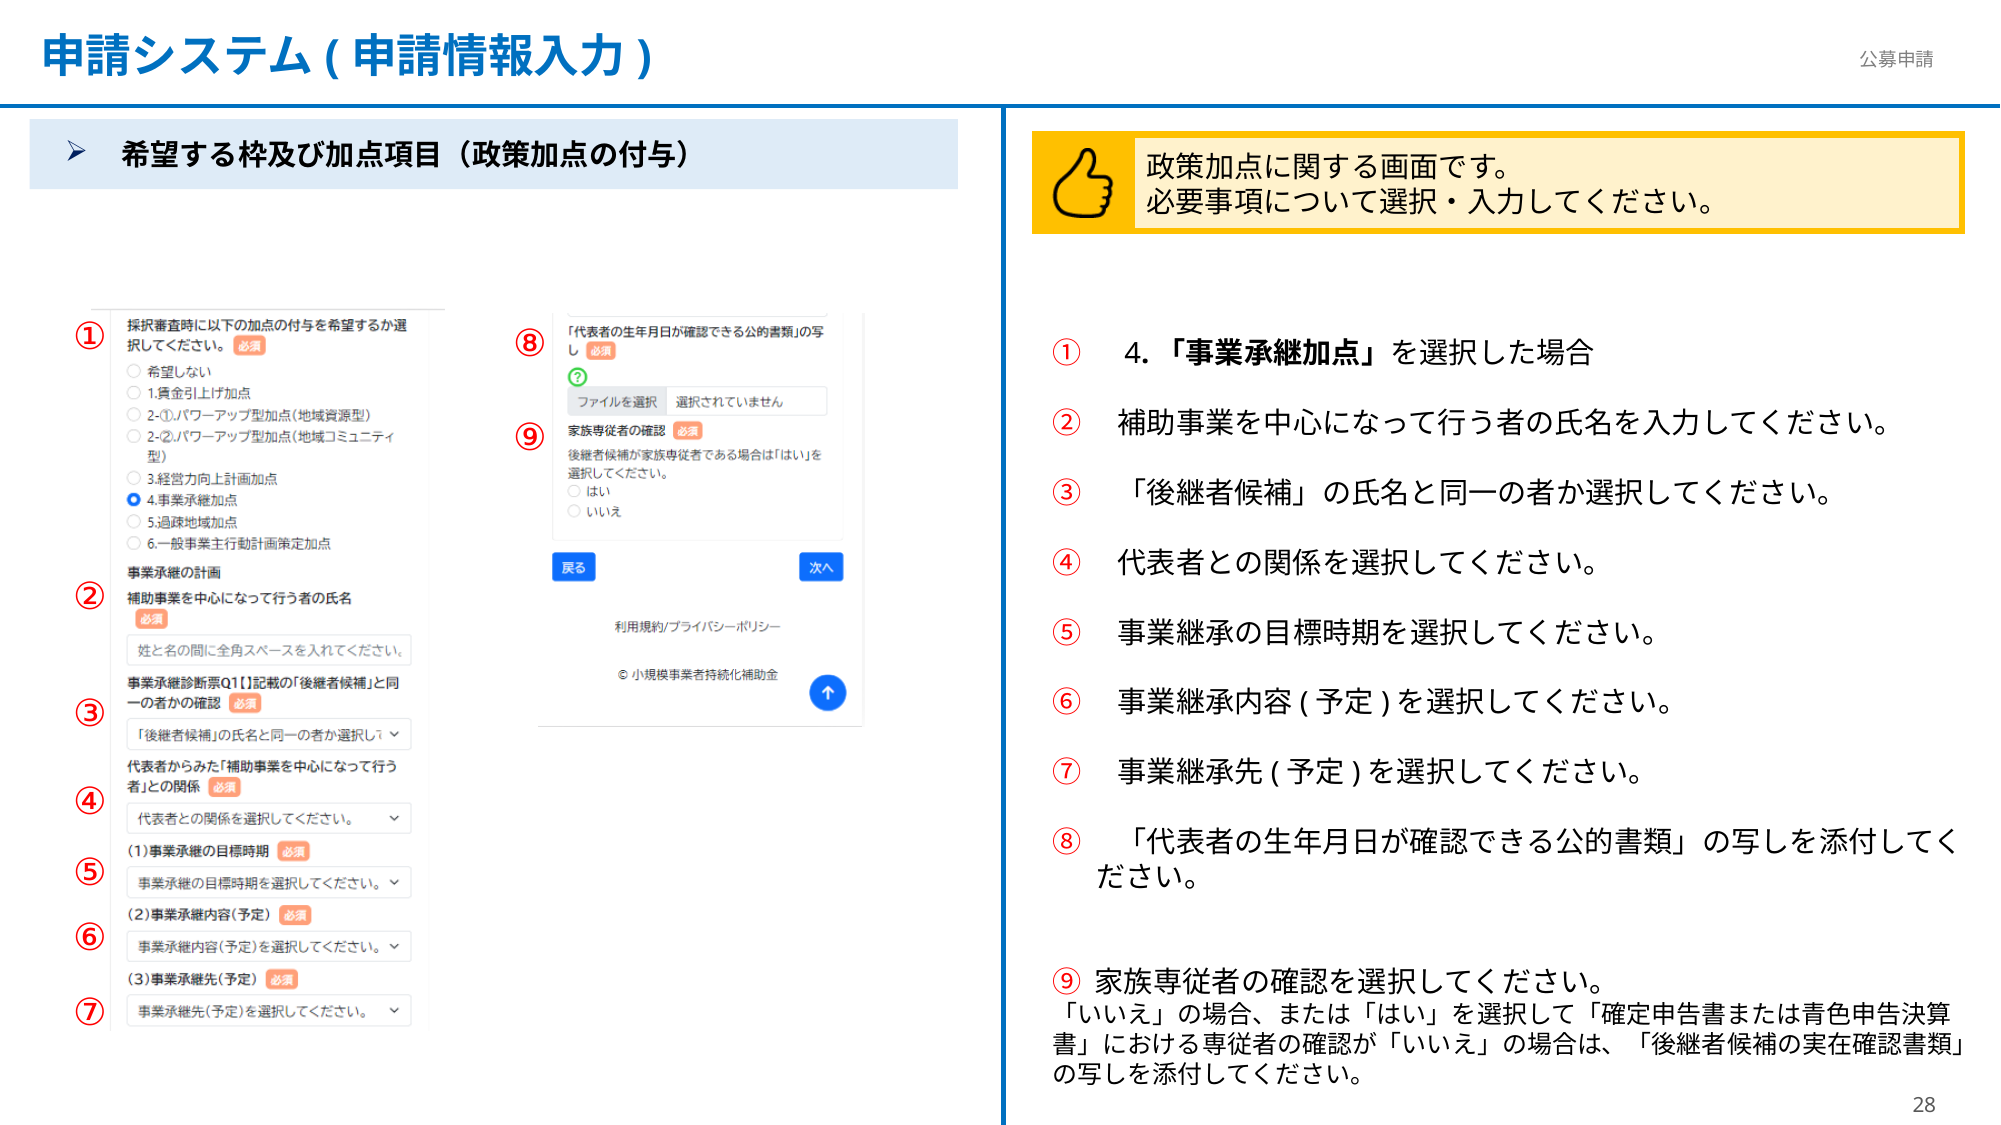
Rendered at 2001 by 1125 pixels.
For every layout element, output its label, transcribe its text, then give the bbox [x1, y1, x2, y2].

text_box ⑤ [58, 840, 90, 901]
picture [90, 308, 445, 1031]
text_box ⑥ [58, 905, 90, 966]
text_box ① [58, 304, 124, 365]
text_box 政策加点に関する画面です。 必要事項について選択・入力してください。 [1133, 133, 1963, 232]
text_box 申請システム(申請情報入力) [25, 17, 1283, 92]
text_box ⑧ [498, 312, 564, 372]
text_box ① 4.「事業承継加点」を選択した場合 ② 補助事業を中心になって行う者の氏名を入力してください。 ③ 「後継者候補」の氏名と同一の者か選択してください。 ④ 代表者との関係を選択してください。 ⑤ 事業継承の目標時期を選択してください。 ⑥ 事業継承内容(予定)を選択してください。 ⑦ 事業継承先(予定)を選択してください。 ⑧ 「代表者の生年月日が確認できる公的書類」の写しを添付してください。 ⑨ 家族専従者の確認を選択してください。 「いいえ」の場合、または「はい」を選択して「確定申告書または青色申告決算書」における専従者の確認が「いいえ」の場合は、「後継者候補の実在確認書類」の写しを添付してください。 [1037, 326, 2000, 1125]
text_box ④ [58, 769, 90, 830]
text_box [1034, 133, 1133, 232]
text_box ⑨ [498, 405, 537, 466]
text_box 希望する枠及び加点項目（政策加点の付与） [29, 119, 958, 190]
text_box ⑦ [58, 980, 124, 1041]
picture [1048, 148, 1118, 218]
text_box ② [58, 564, 90, 625]
picture [537, 313, 865, 727]
text_box ③ [58, 682, 90, 742]
